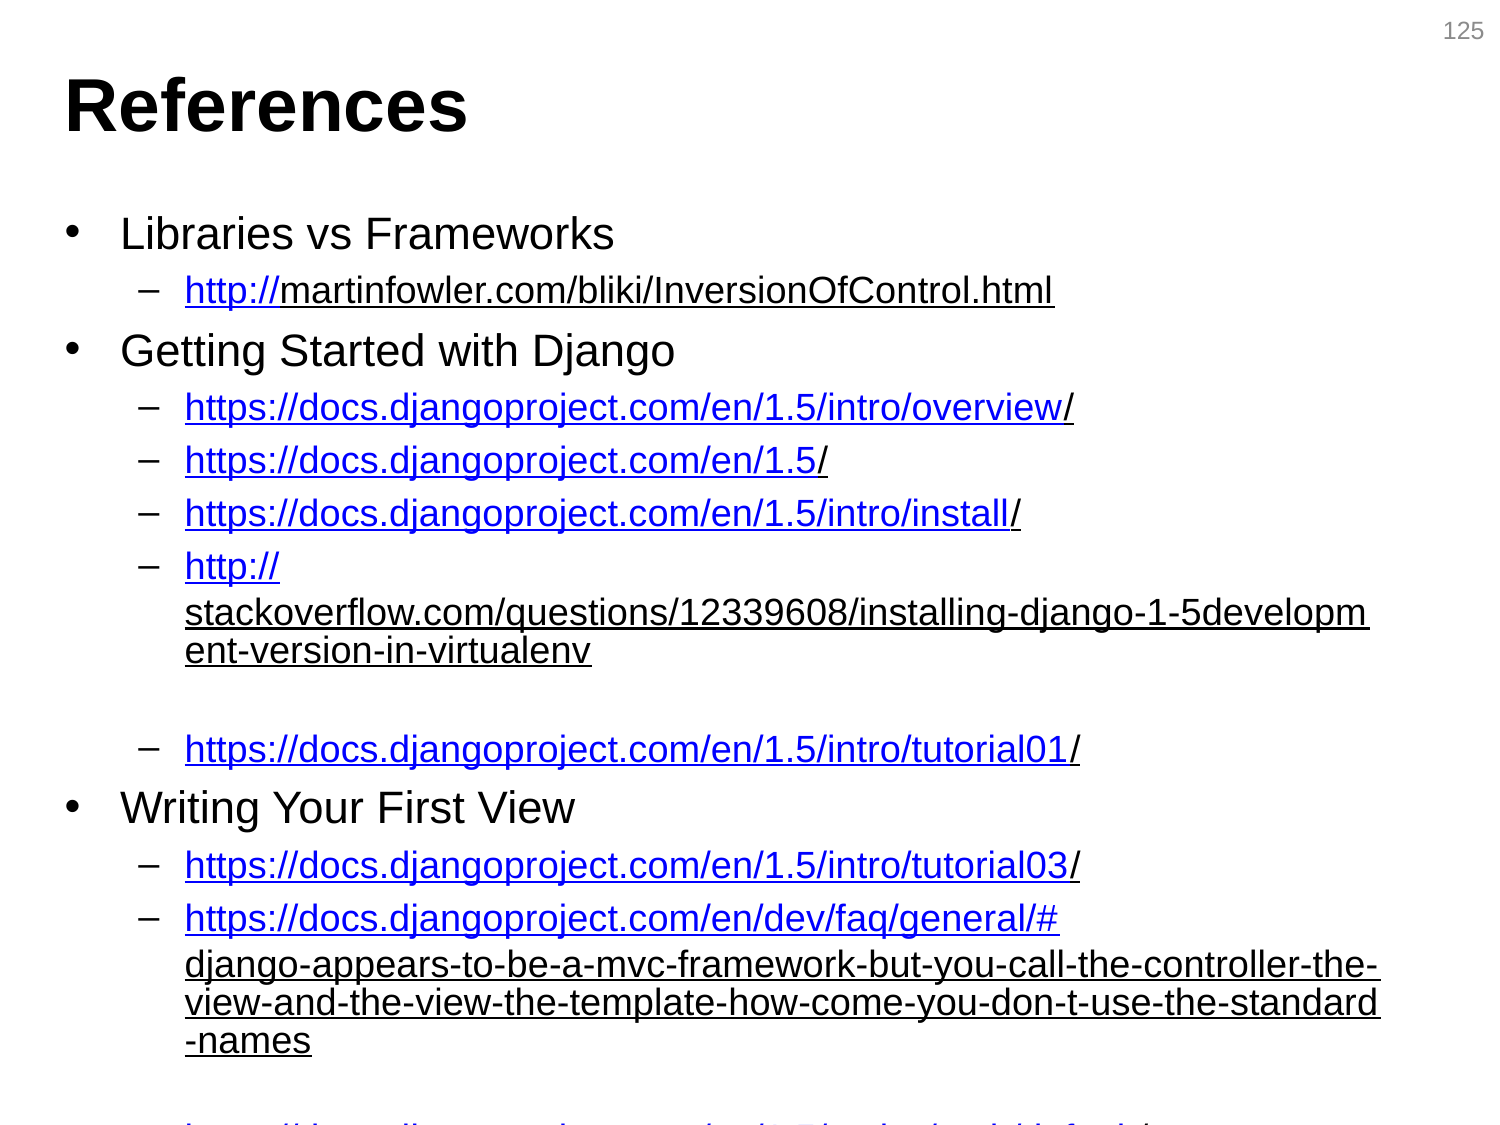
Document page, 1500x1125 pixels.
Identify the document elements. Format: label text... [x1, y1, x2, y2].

title References [49, 7, 1400, 195]
slide_number 125 [1149, 0, 1500, 60]
list Libraries vs Frameworks http://martinfowler.com/bliki/InversionOfControl.html Getting Started with Django https://docs.djangoproject.com/en/1.5/intro/overview/ https://docs.djangoproject.com/en/1.5/ https://docs.djangoproject.com/en/1.5/intro/install/ http://stackoverflow.com/questions/12339608/installing-django-1-5development-version-in-virtualenv https://docs.djangoproject.com/en/1.5/intro/tutorial01/ Writing Your First View https://docs.djangoproject.com/en/1.5/intro/tutorial03/ https://docs.djangoproject.com/en/dev/faq/general/#django-appears-to-be-a-mvc-framework-but-you-call-the-controller-the-view-and-the-view-the-template-how-come-you-don-t-use-the-standard-names https://docs.djangoproject.com/en/1.5/topics/auth/default/ [49, 196, 1400, 1059]
